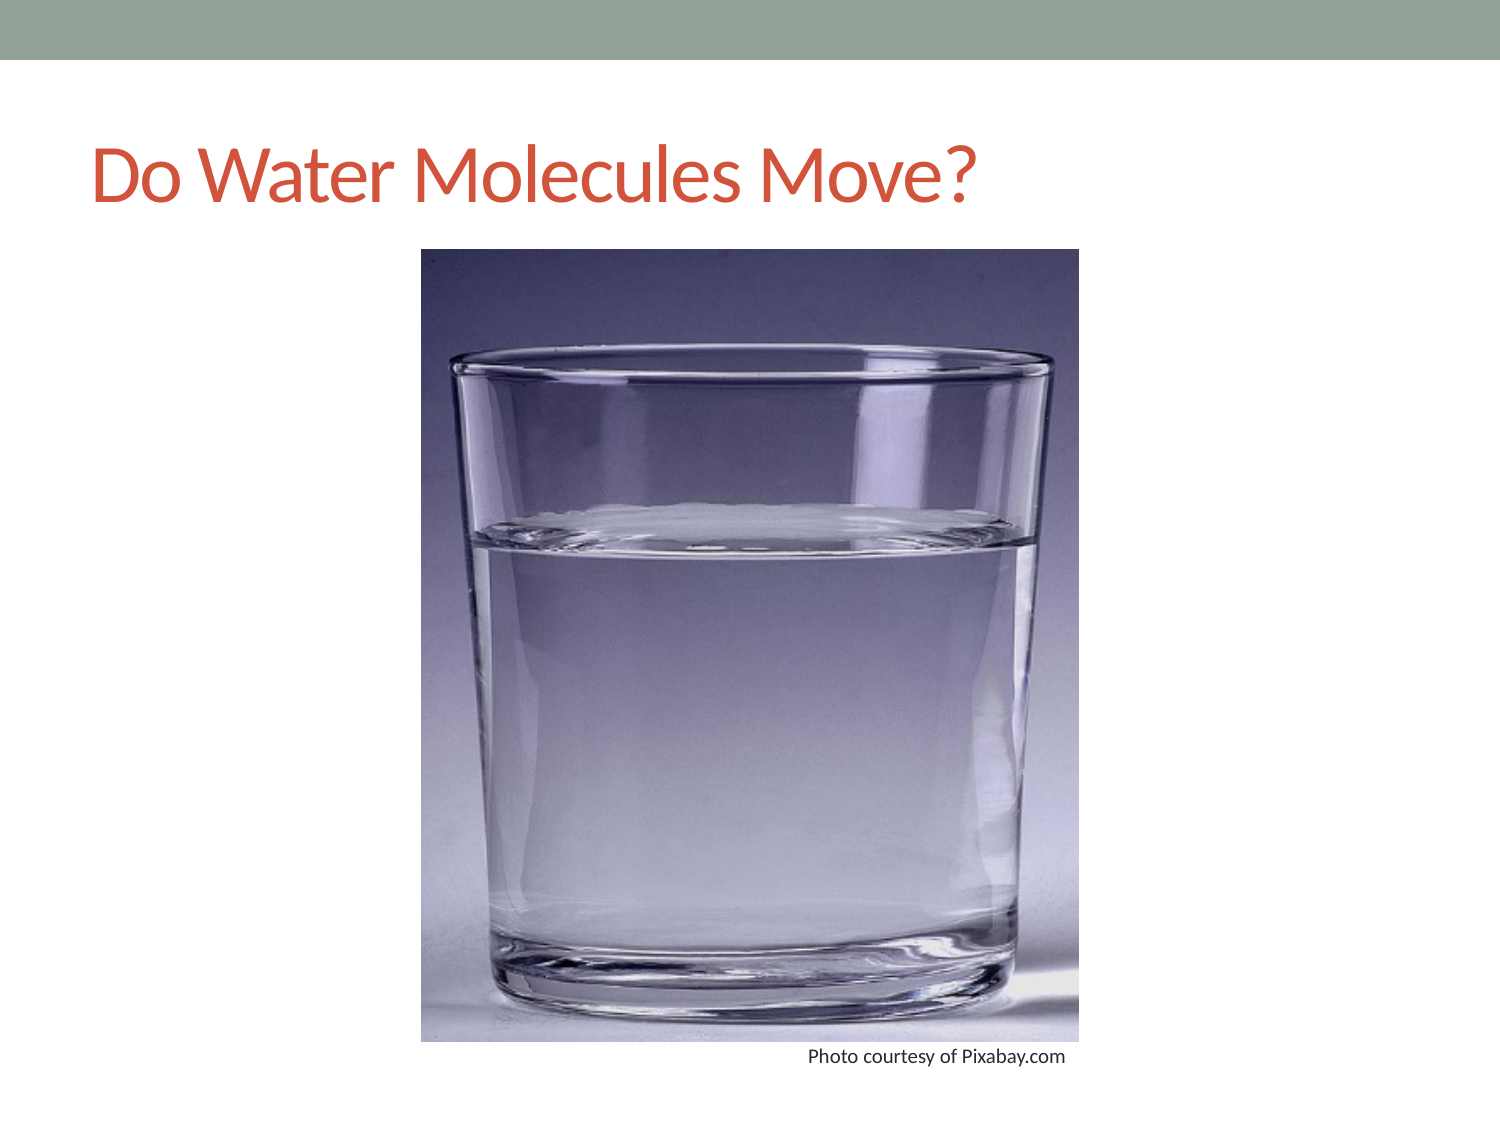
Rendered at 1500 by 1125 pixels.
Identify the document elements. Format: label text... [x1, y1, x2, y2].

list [420, 249, 1080, 1042]
title Do Water Molecules Move? [75, 87, 1425, 250]
text_box Photo courtesy of Pixabay.com [793, 1049, 1081, 1075]
